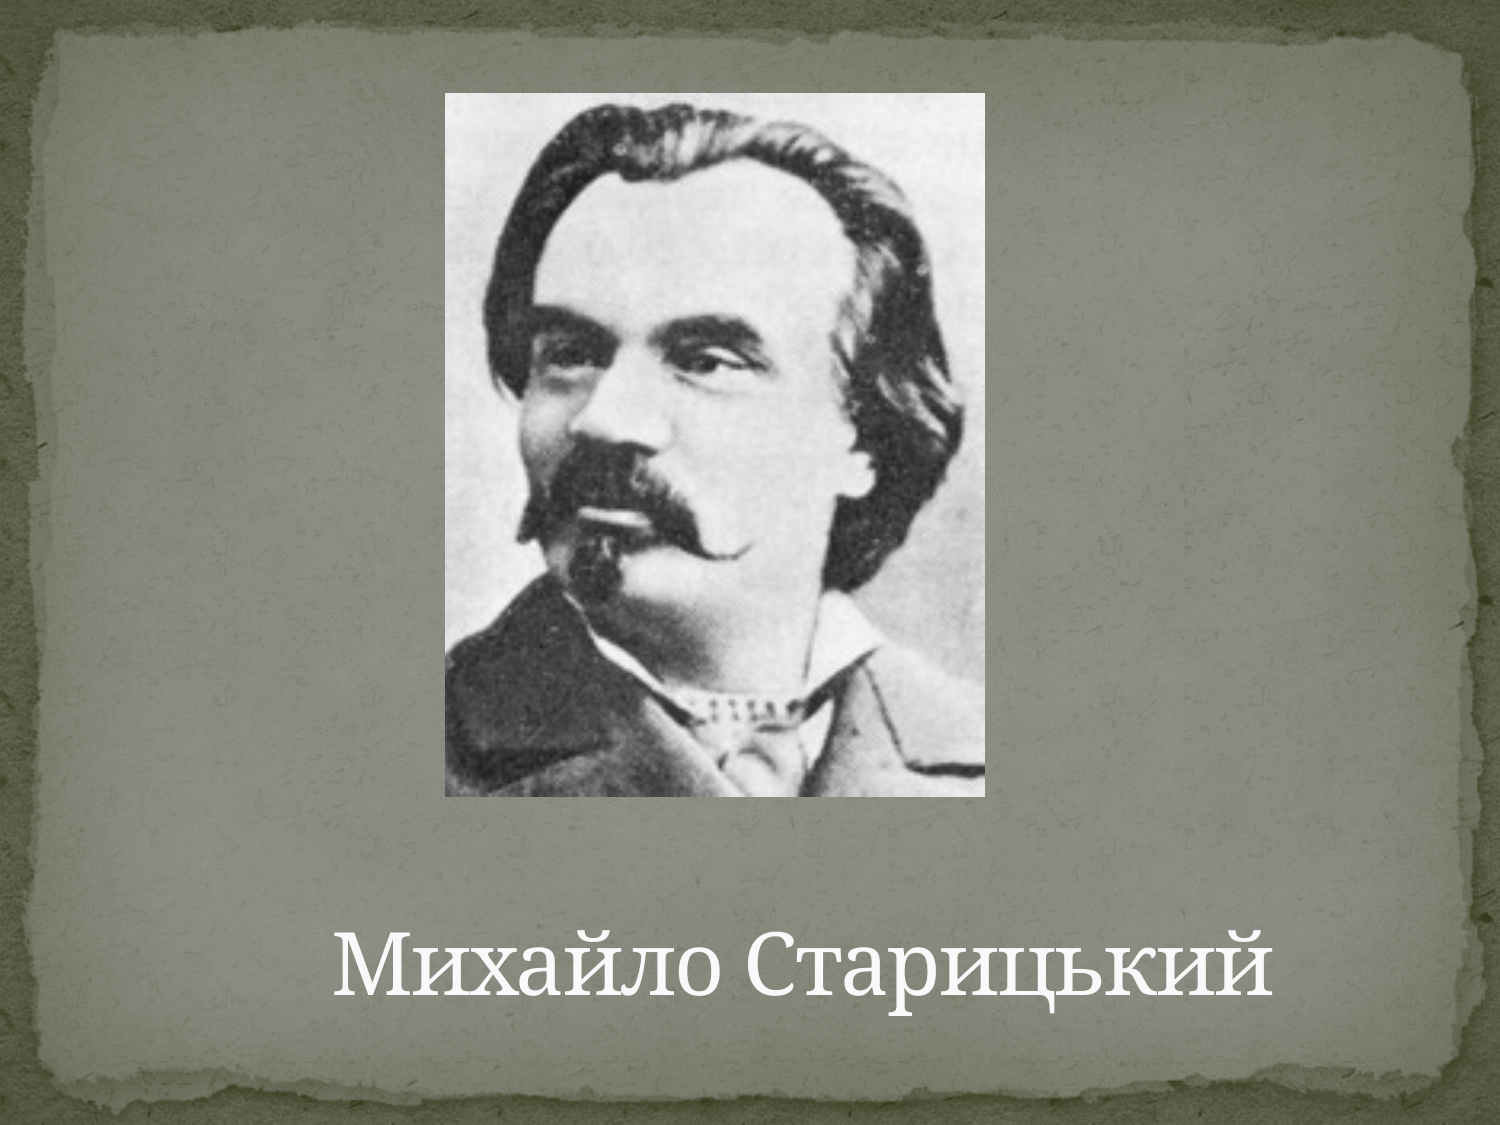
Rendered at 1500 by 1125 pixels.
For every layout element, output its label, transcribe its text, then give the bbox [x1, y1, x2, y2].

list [448, 96, 983, 796]
title Михайло Старицький [316, 820, 1360, 1021]
